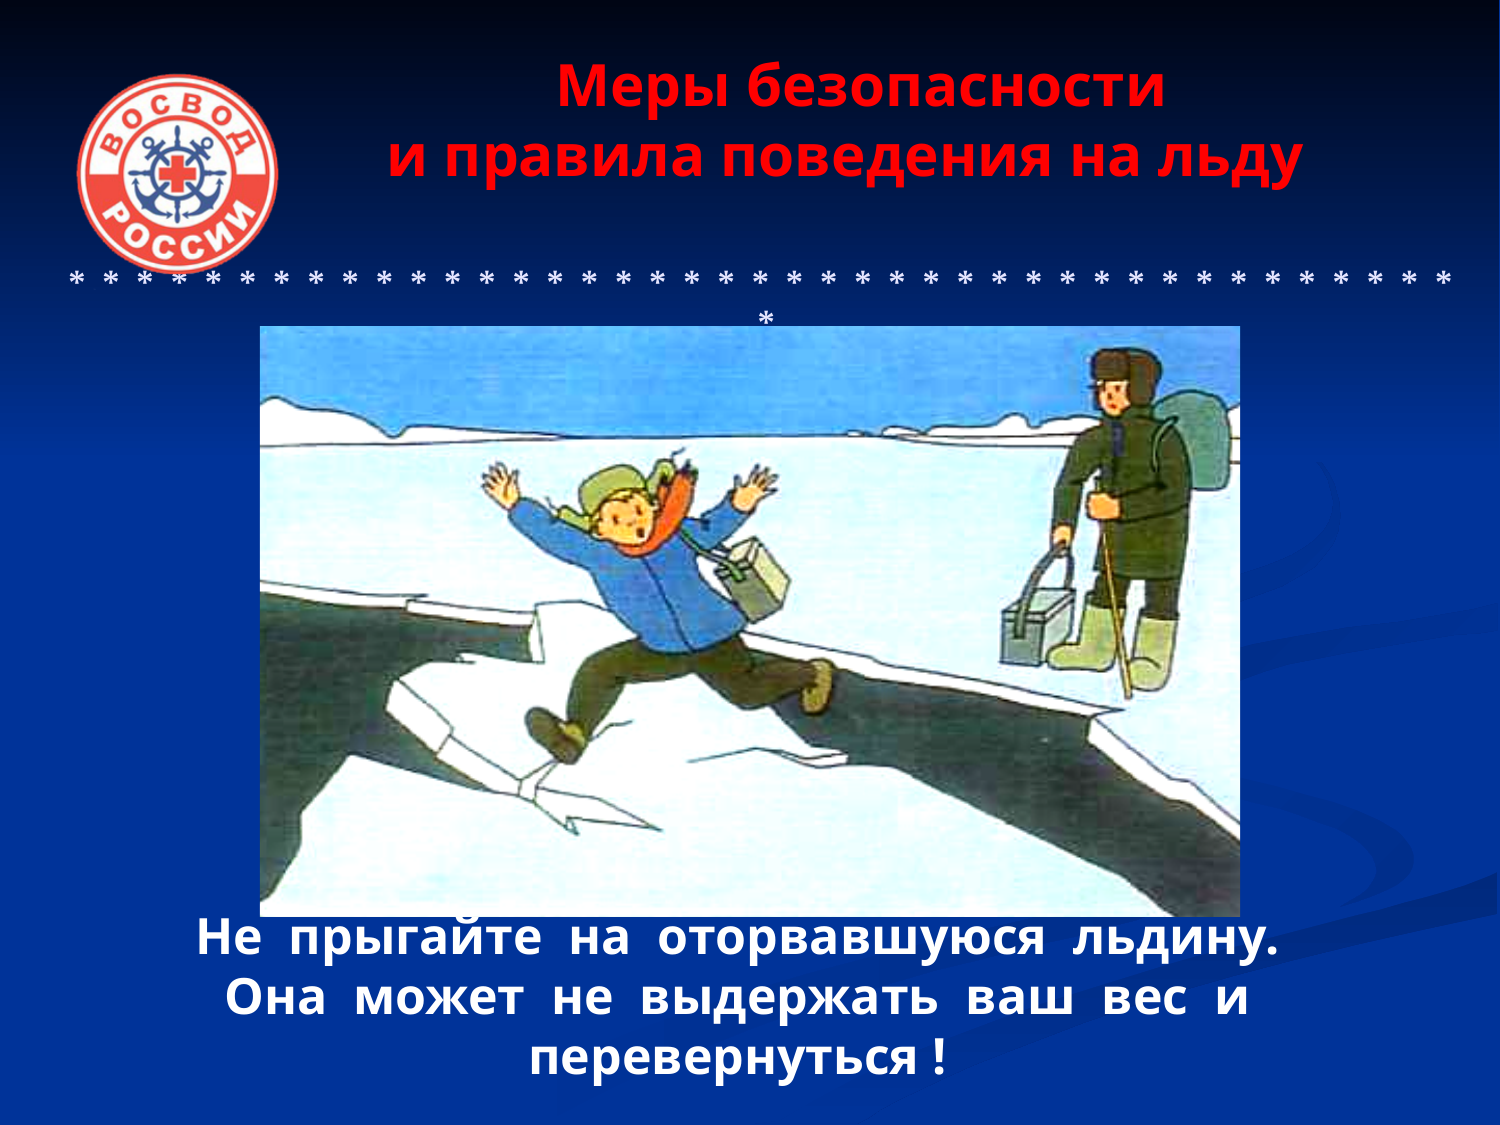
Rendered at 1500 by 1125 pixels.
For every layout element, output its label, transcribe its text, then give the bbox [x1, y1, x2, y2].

text_box Не прыгайте на оторвавшуюся льдину. Она может не выдержать ваш вес и перевернуться ! [35, 896, 1454, 1092]
picture [259, 326, 1241, 918]
picture [64, 54, 293, 290]
title Меры безопасности и правила поведения на льду * * * * * * * * * * * * * * * * * * * * * * * * * * * * * * * * * * * * * * * * * * [298, 101, 1472, 290]
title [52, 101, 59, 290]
